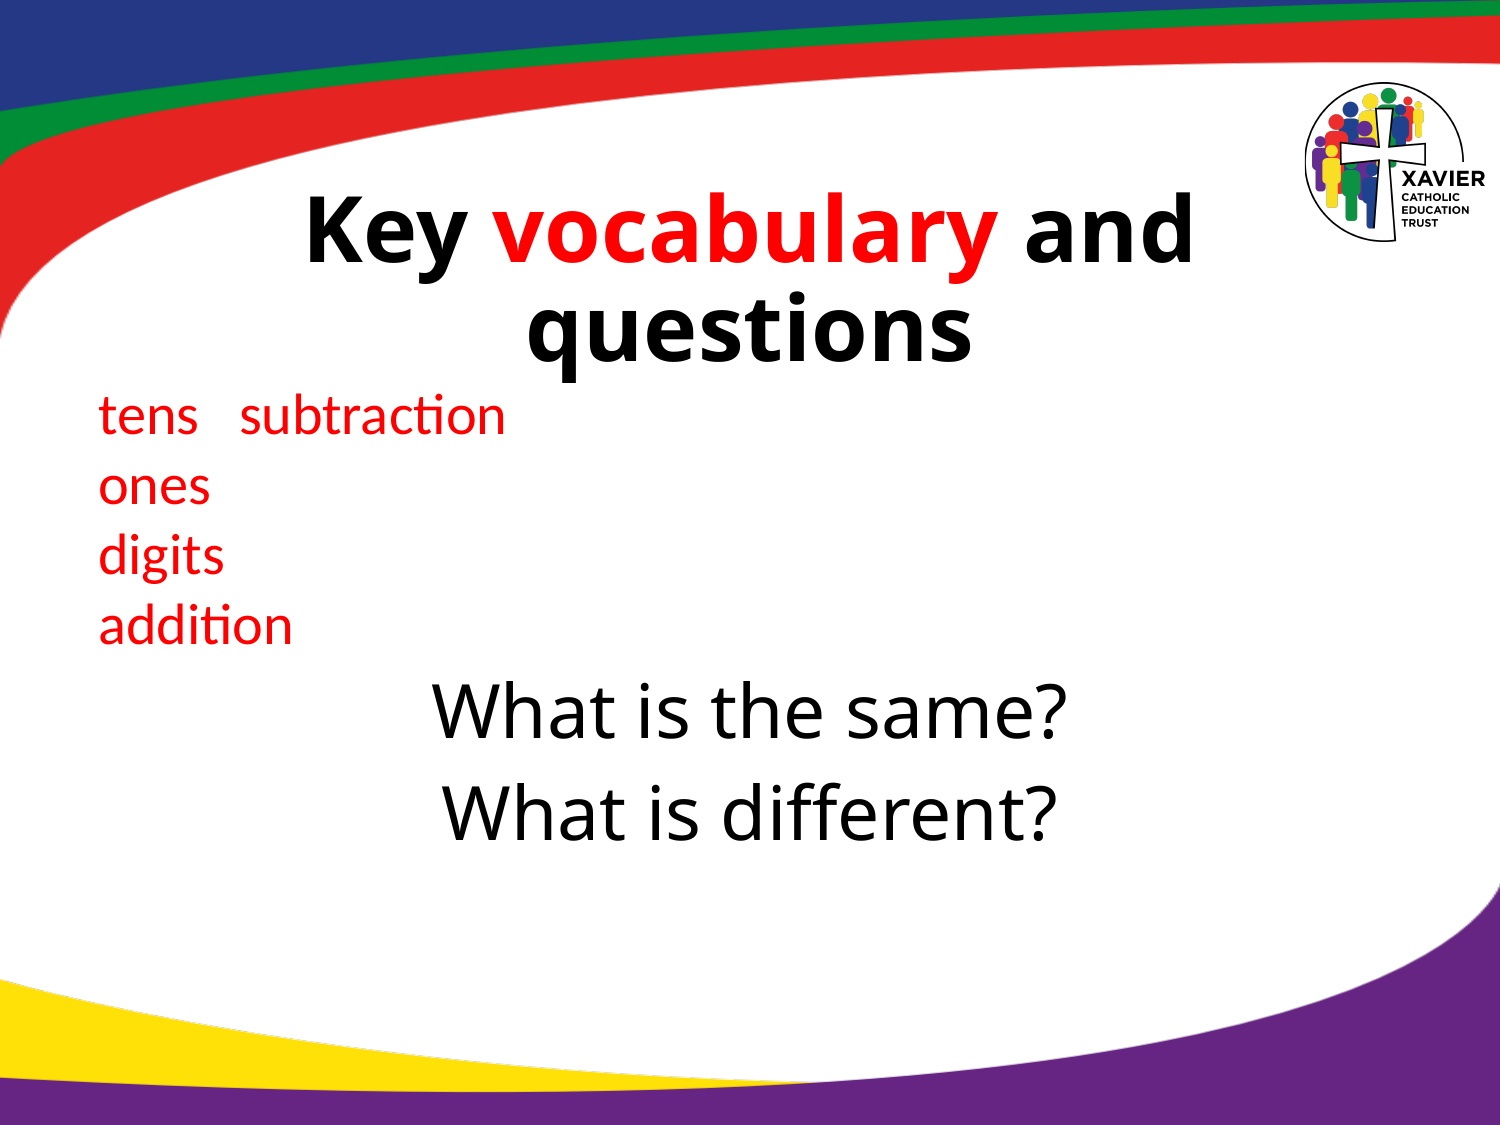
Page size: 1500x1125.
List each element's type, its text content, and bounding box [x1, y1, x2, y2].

title Key vocabulary and questions [83, 173, 1417, 391]
text_box tens subtraction ones digits addition [83, 368, 1110, 664]
list What is the same? What is different? [103, 666, 1397, 1014]
